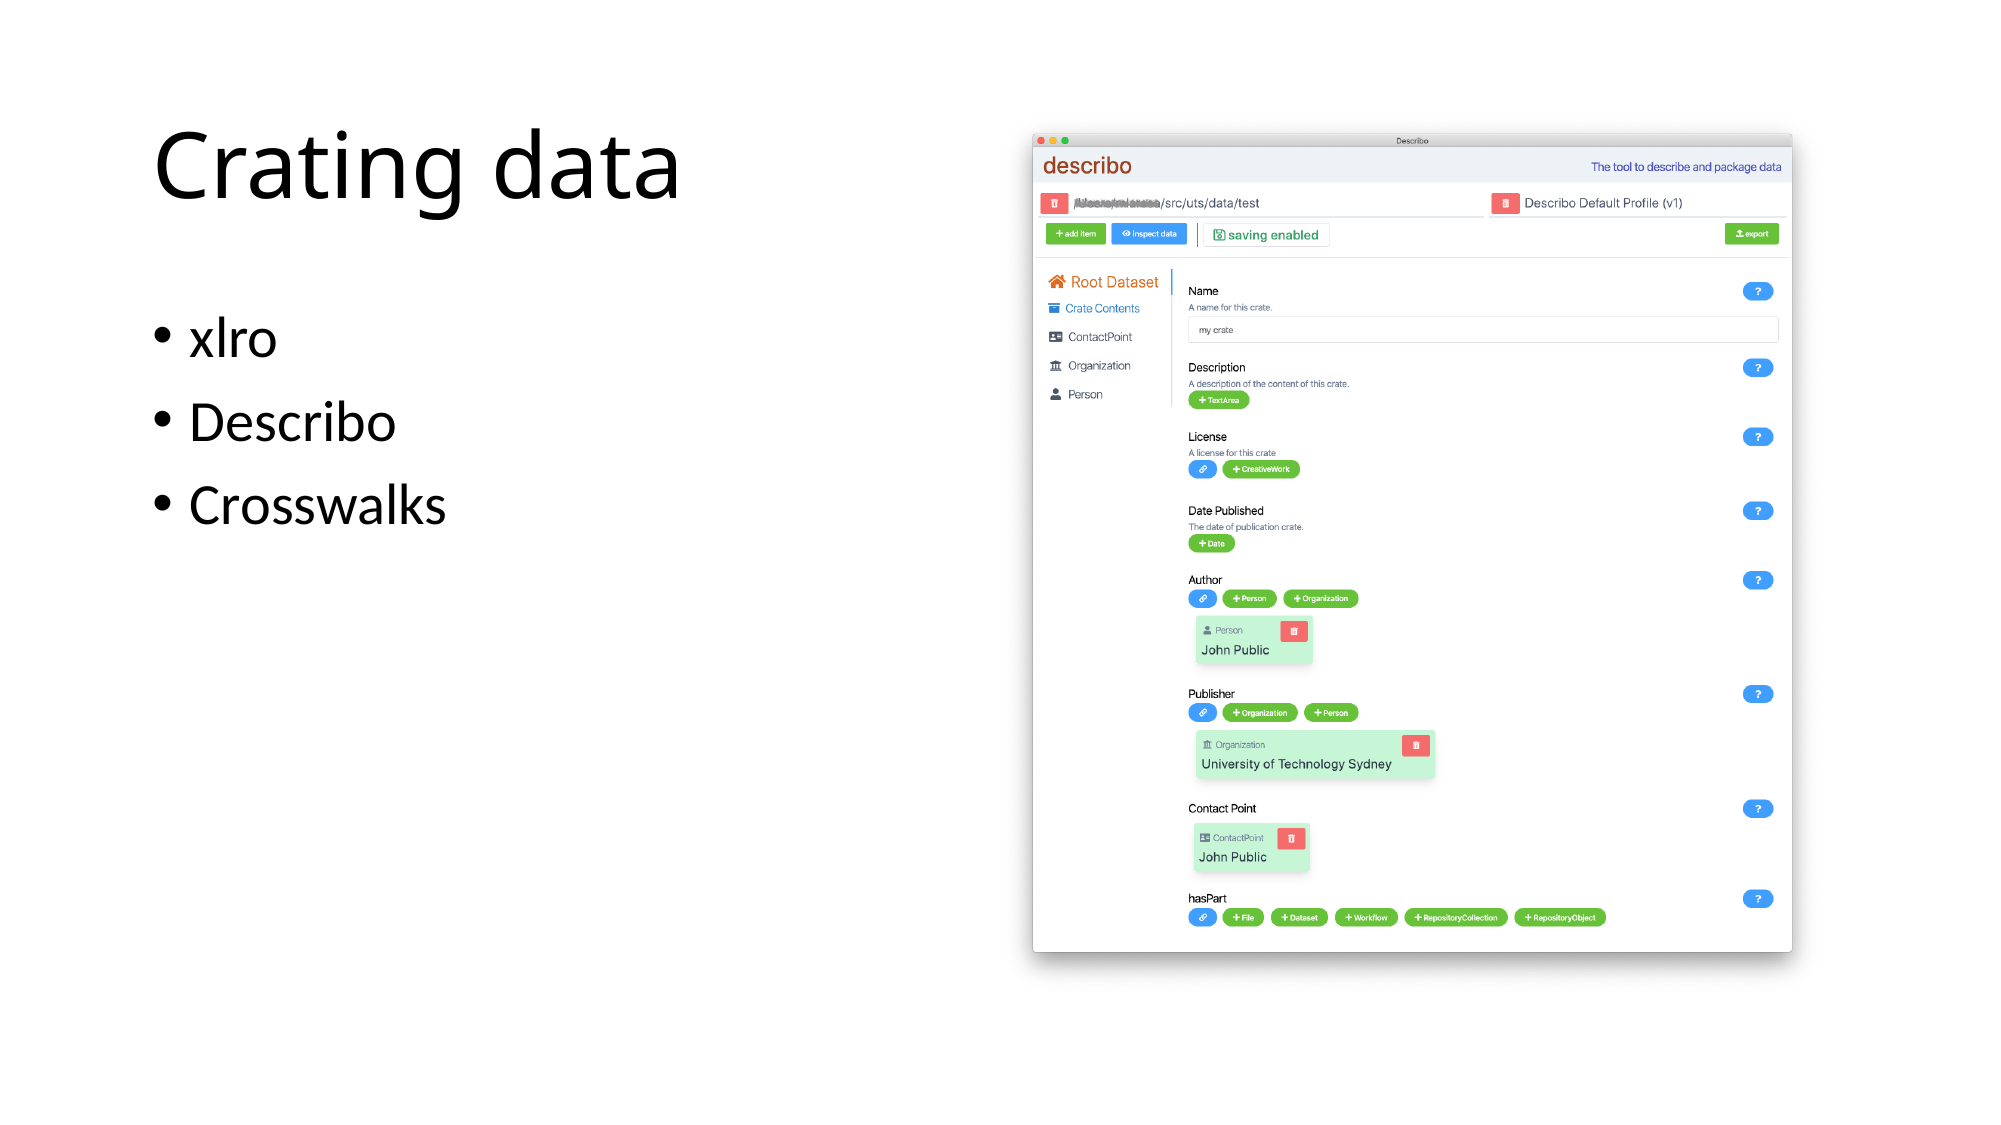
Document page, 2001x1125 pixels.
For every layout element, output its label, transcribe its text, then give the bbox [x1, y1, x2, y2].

title Crating data [137, 59, 1863, 278]
picture [999, 111, 1825, 996]
list xlro Describo Crosswalks [137, 299, 1863, 1014]
